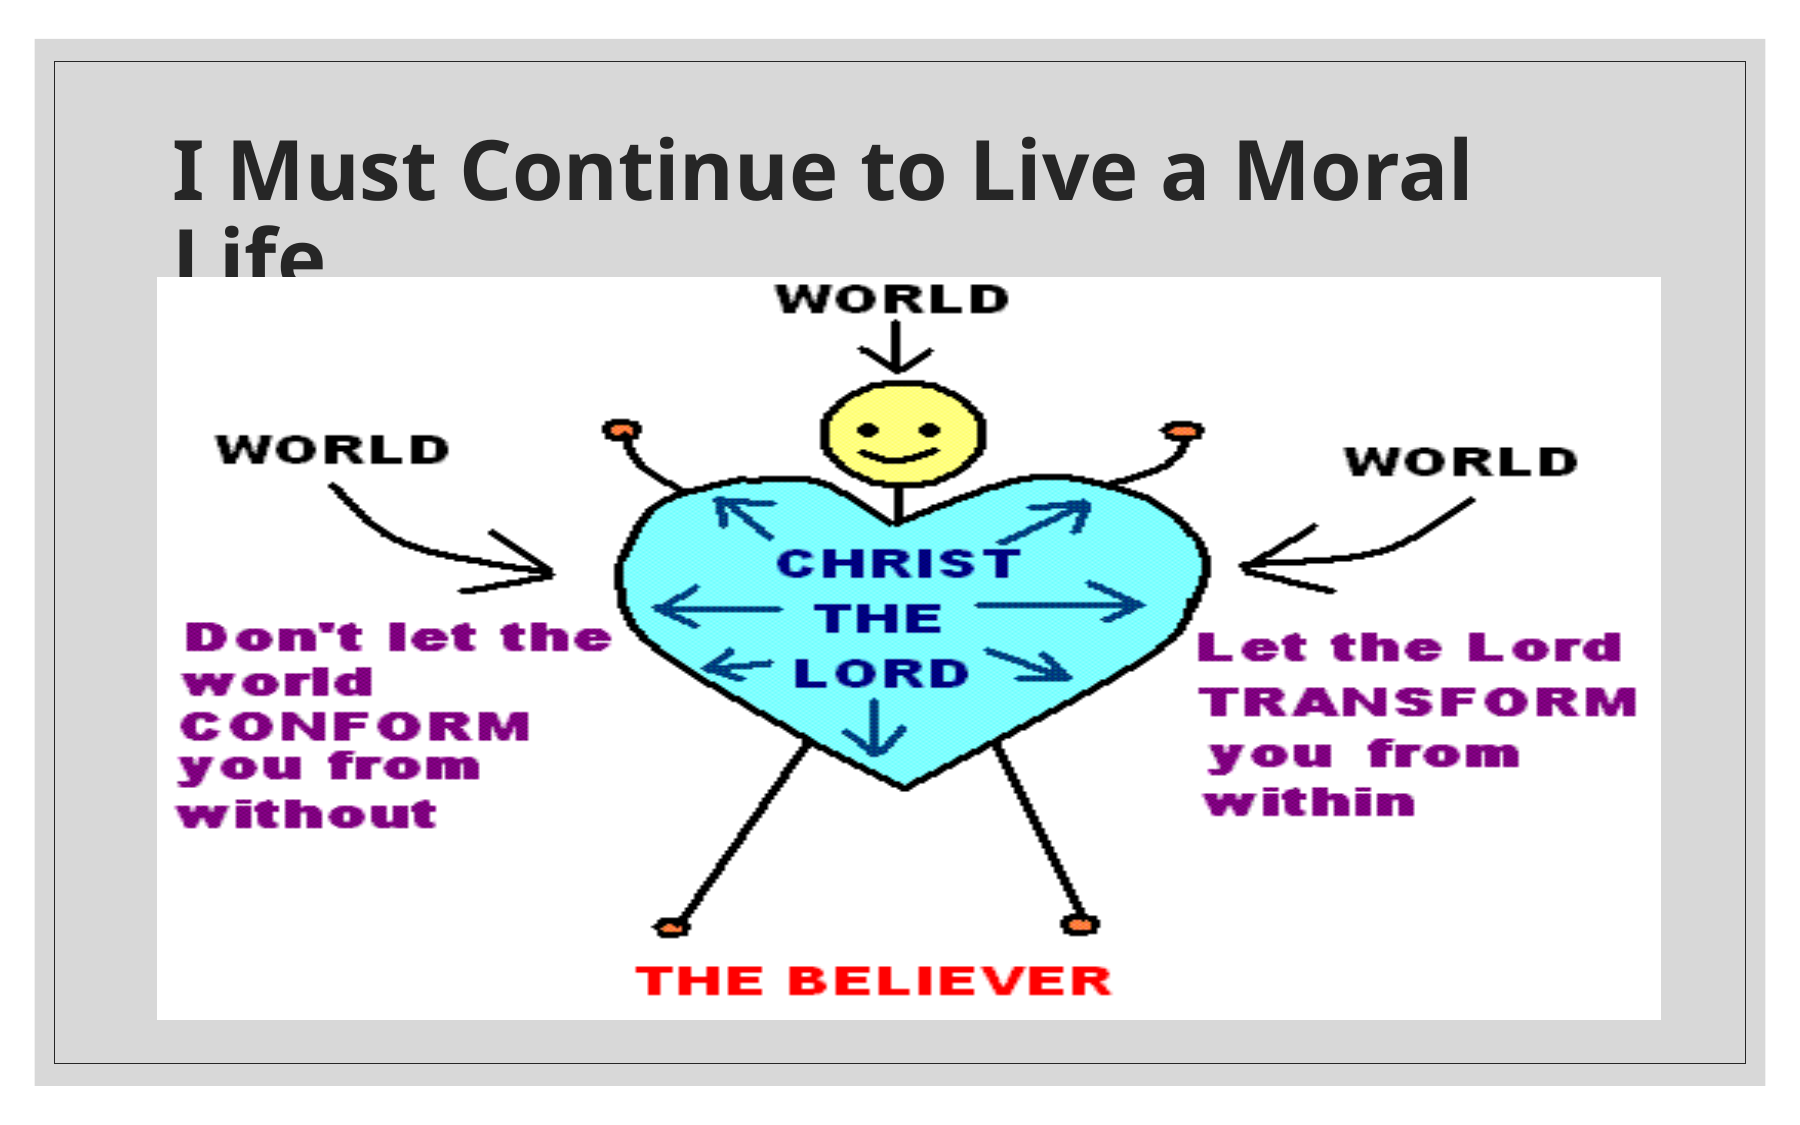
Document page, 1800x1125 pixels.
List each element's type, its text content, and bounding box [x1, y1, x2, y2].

title I Must Continue to Live a Moral Life [157, 105, 1643, 273]
picture [157, 277, 1661, 1020]
